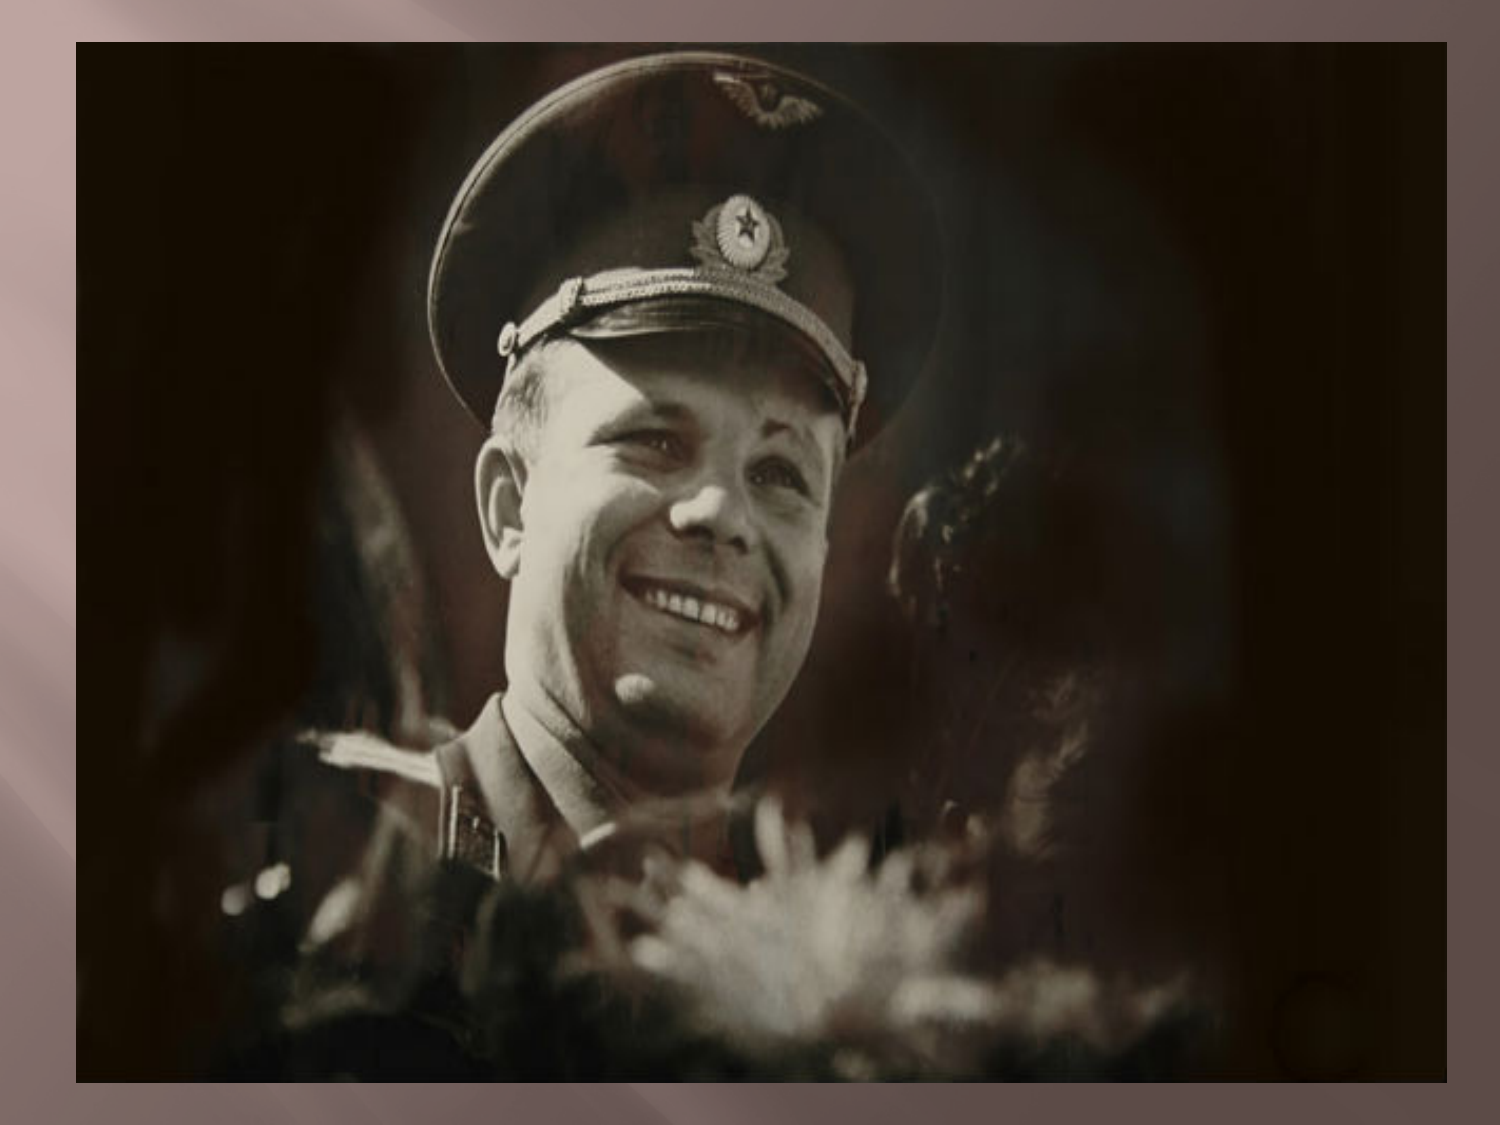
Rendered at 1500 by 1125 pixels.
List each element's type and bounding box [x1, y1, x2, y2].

list [76, 42, 1448, 1083]
